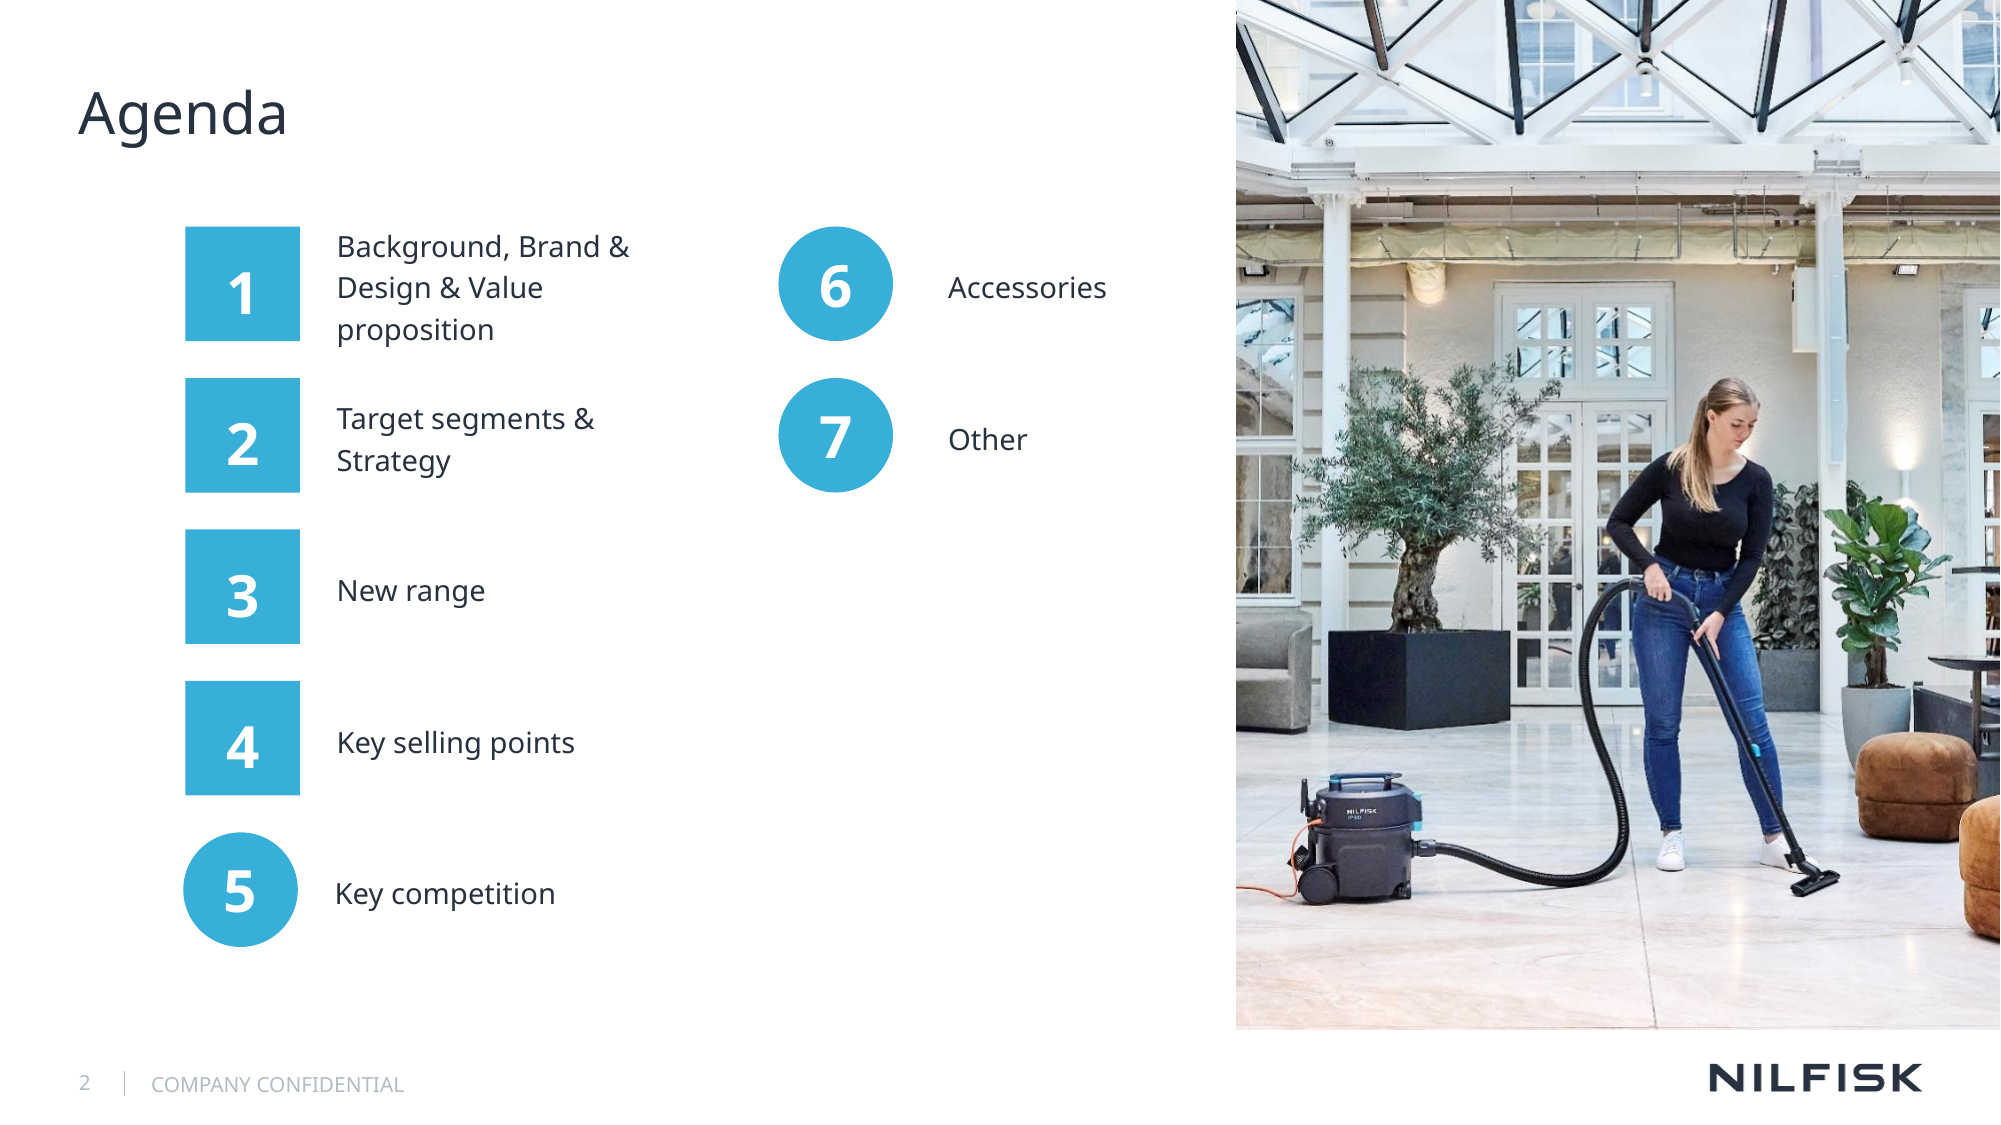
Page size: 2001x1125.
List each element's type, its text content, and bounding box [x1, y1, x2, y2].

footer COMPANY CONFIDENTIAL [151, 1071, 494, 1097]
text_box 7 [778, 377, 894, 493]
list 4 [185, 680, 300, 796]
text_box 6 [778, 226, 894, 342]
list 2 [185, 378, 300, 493]
list Target segments & Strategy [324, 378, 665, 493]
list Background, Brand & Design & Value proposition [324, 226, 721, 342]
text_box Key competition [322, 832, 675, 947]
list New range [324, 529, 637, 644]
list Key selling points [324, 680, 786, 796]
text_box Other [936, 377, 1236, 493]
text_box Accessories [936, 226, 1236, 341]
title Agenda [78, 81, 1096, 156]
slide_number 2 [78, 1071, 123, 1097]
list 1 [185, 226, 300, 342]
list 3 [185, 529, 300, 644]
text_box 5 [183, 832, 298, 947]
picture [1236, 0, 2000, 1125]
